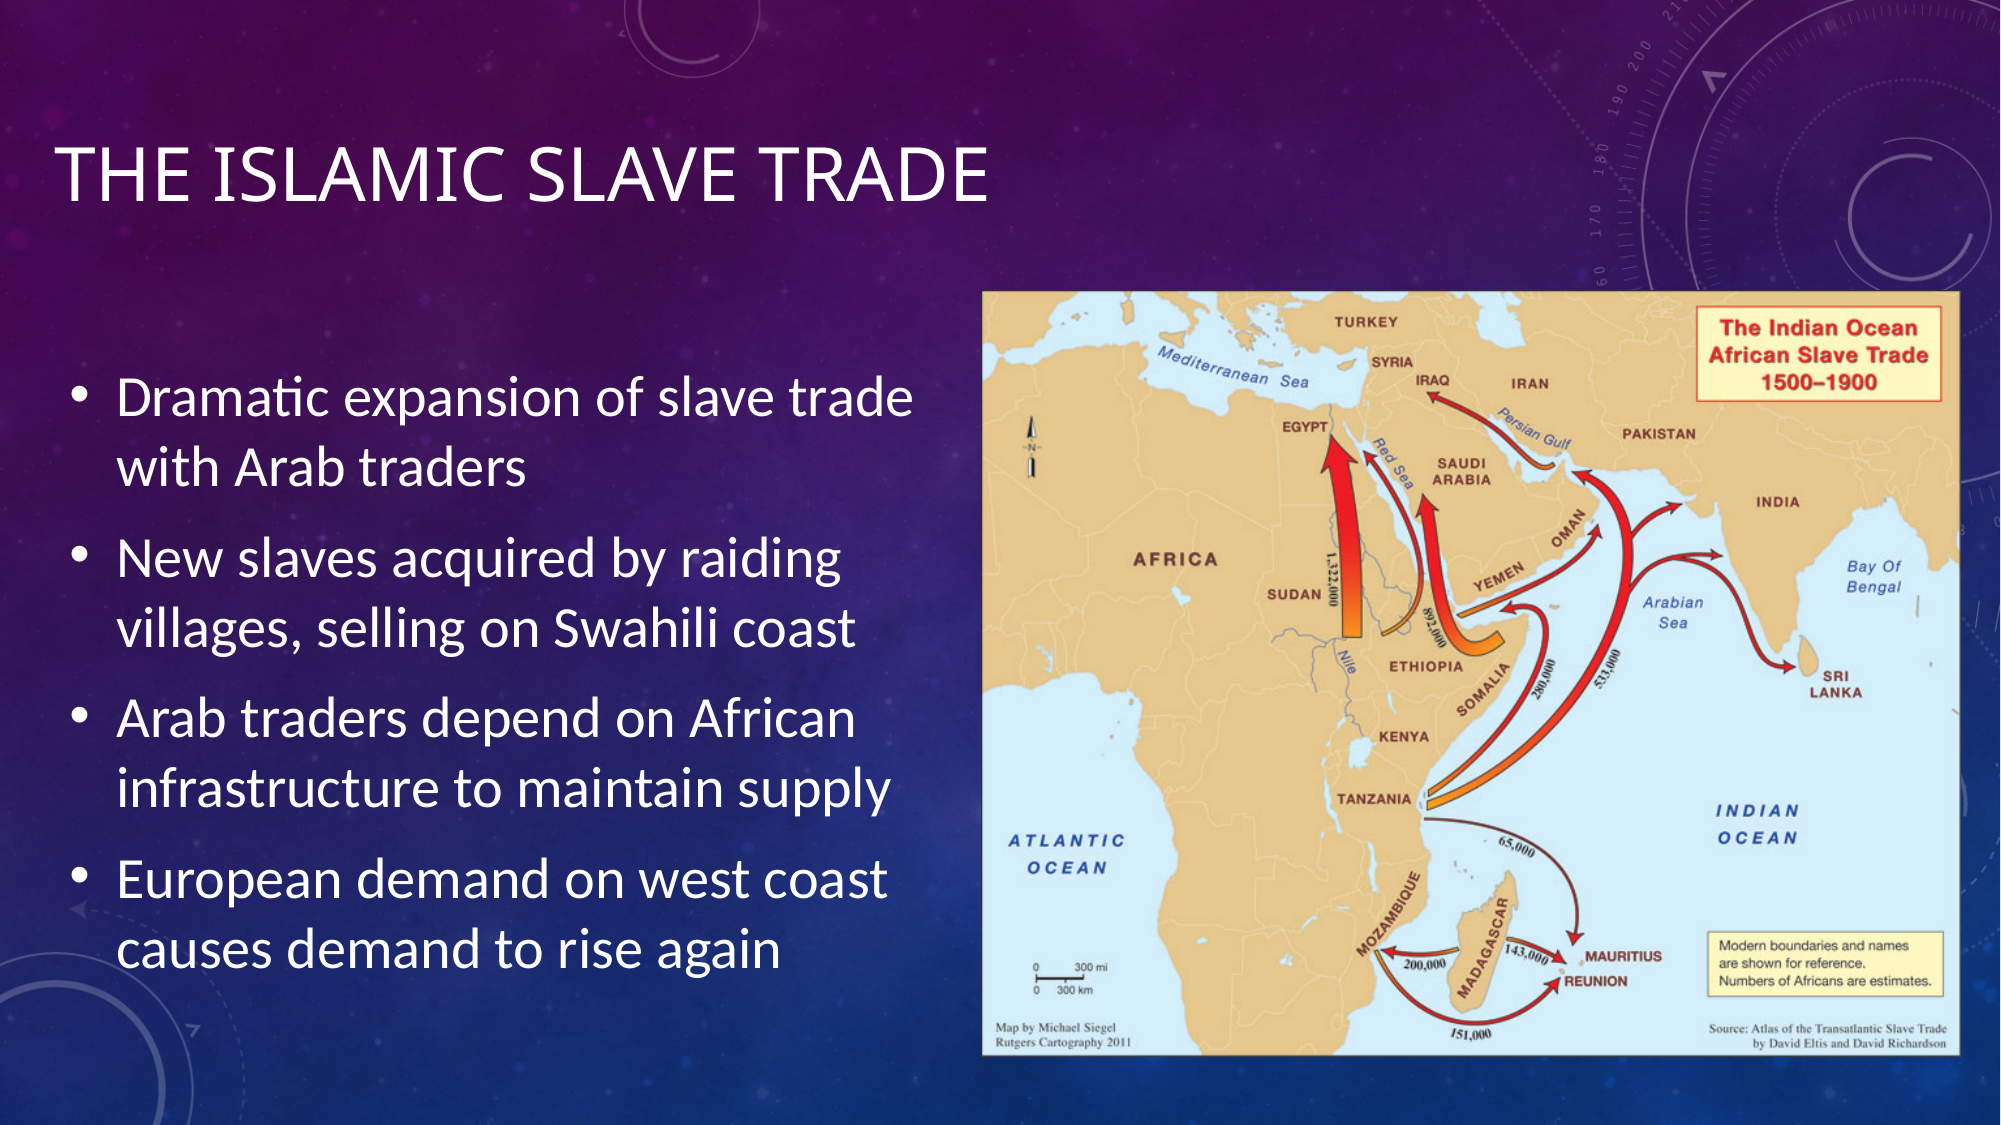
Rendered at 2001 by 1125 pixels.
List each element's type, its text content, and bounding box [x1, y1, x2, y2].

list Dramatic expansion of slave trade with Arab traders New slaves acquired by raiding villages, selling on Swahili coast Arab traders depend on African infrastructure to maintain supply European demand on west coast causes demand to rise again [54, 265, 932, 1073]
picture [0, 0, 2001, 1125]
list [981, 290, 1962, 1057]
title The Islamic Slave Trade [39, 52, 1702, 291]
